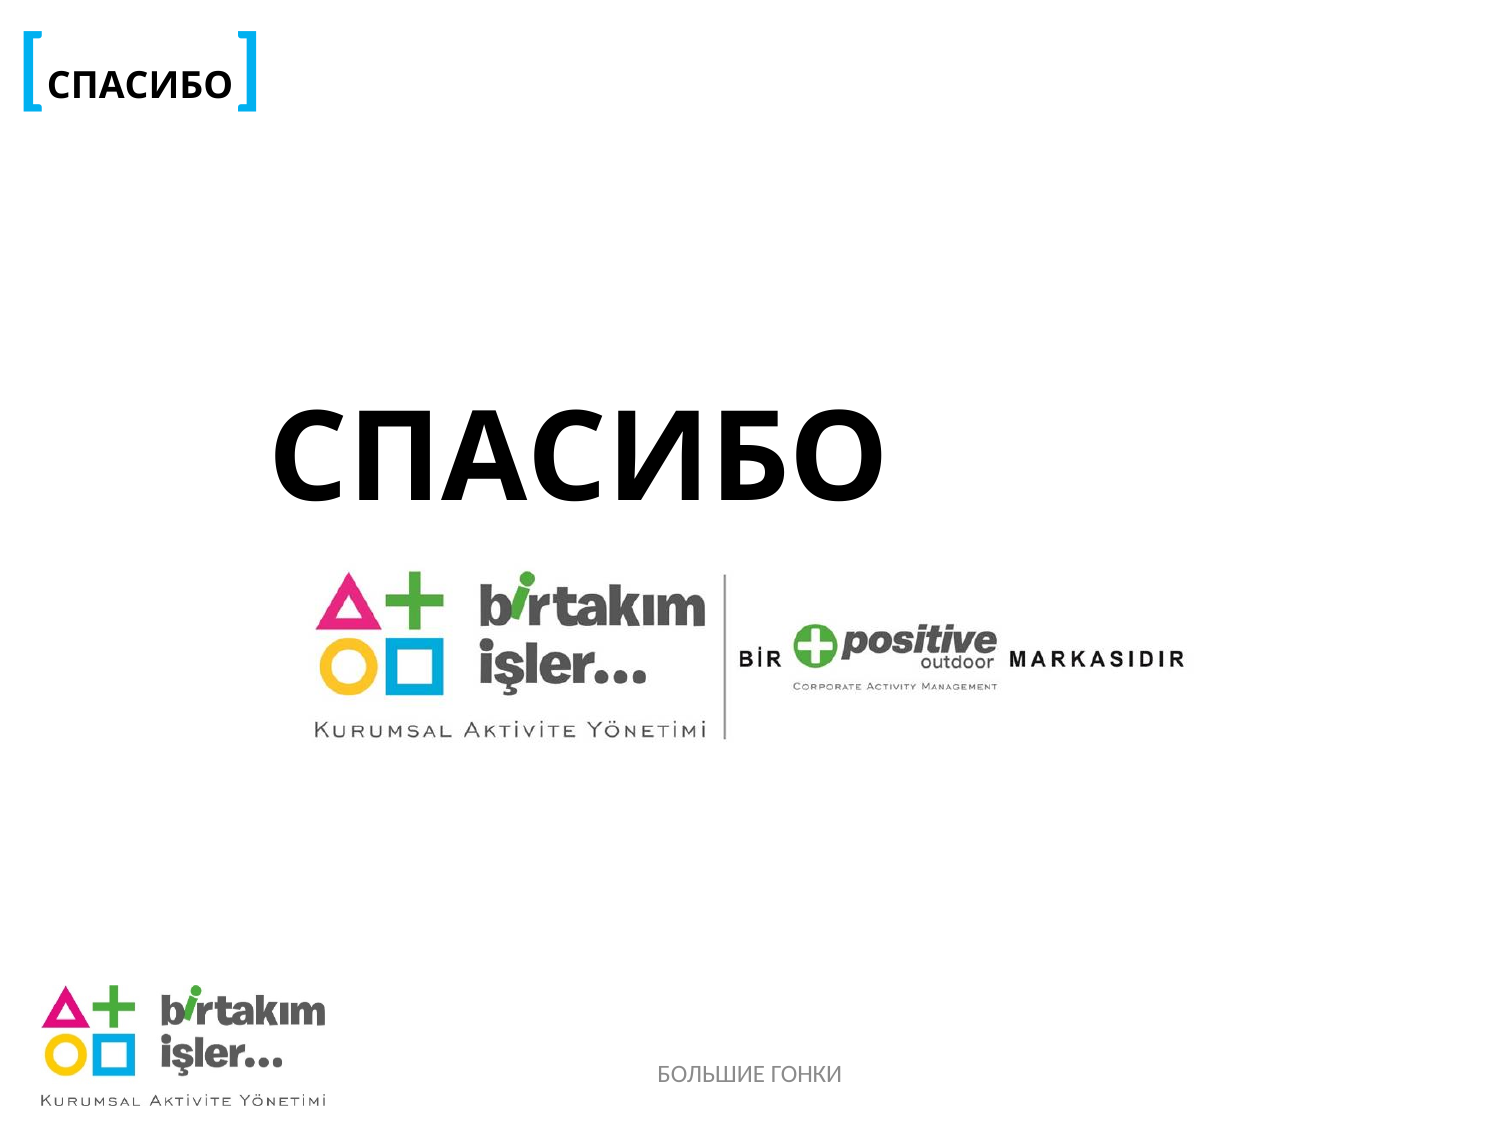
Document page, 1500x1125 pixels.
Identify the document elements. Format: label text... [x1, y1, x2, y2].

footer БОЛЬШИЕ ГОНКИ [512, 1042, 988, 1103]
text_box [123, 367, 1360, 758]
picture [41, 985, 326, 1107]
text_box [СПАСИБО] [2, 0, 279, 125]
